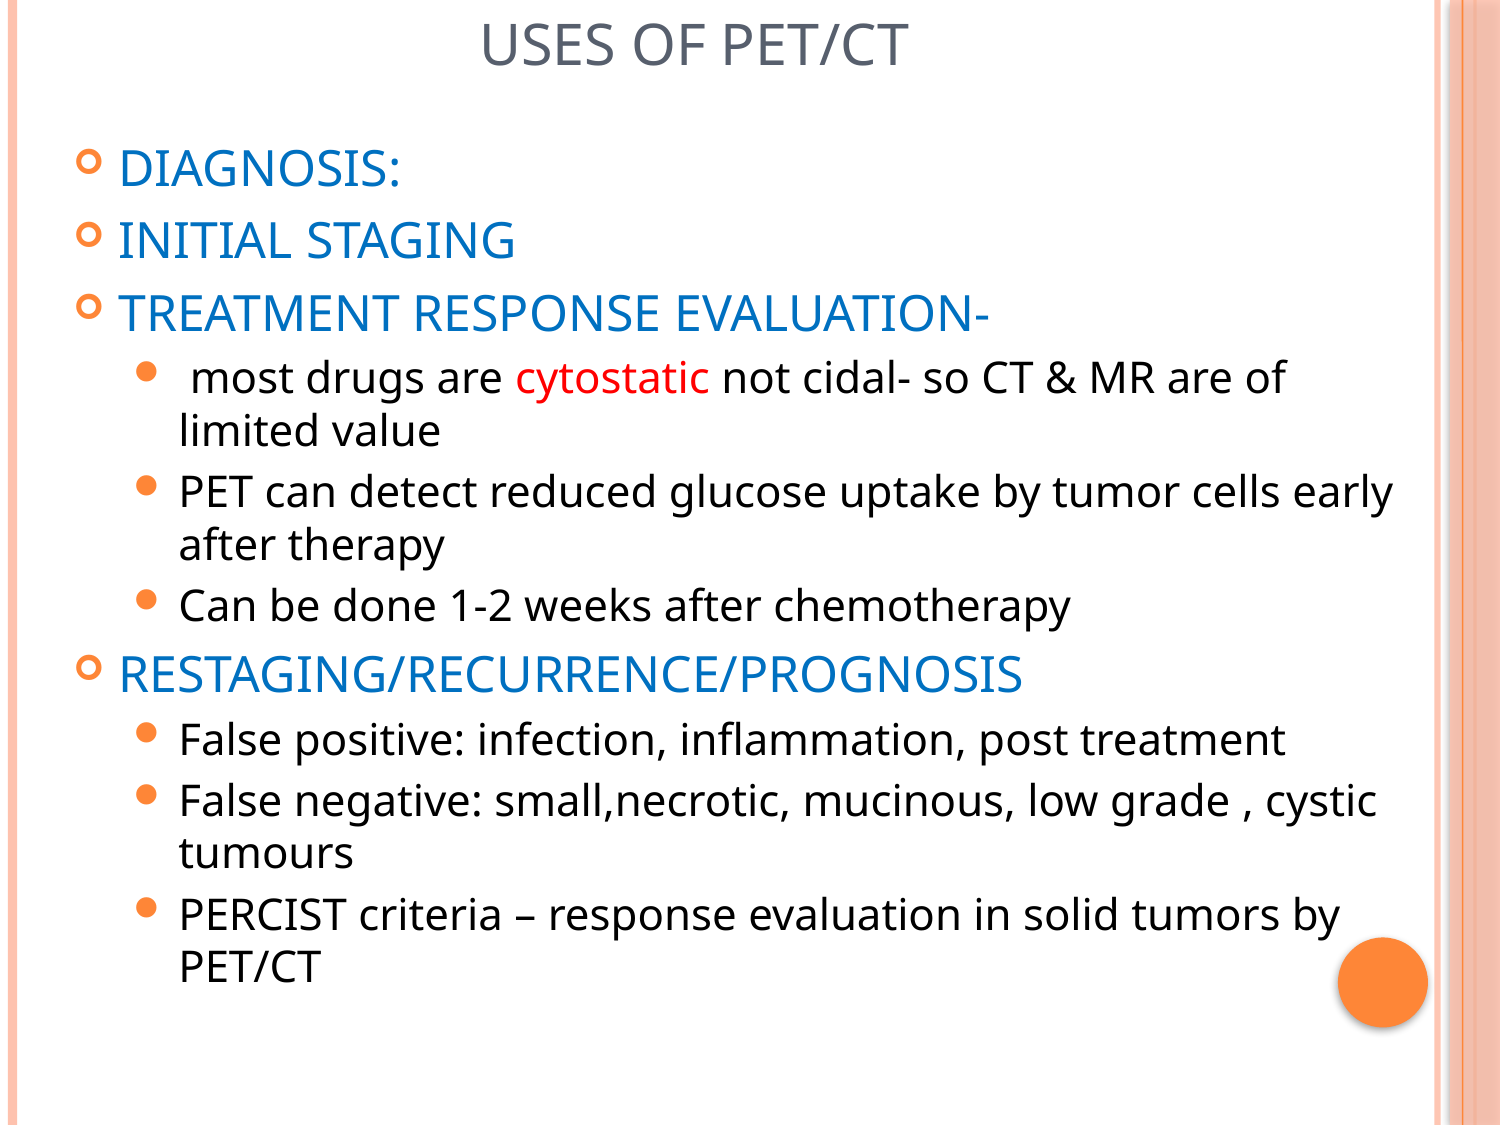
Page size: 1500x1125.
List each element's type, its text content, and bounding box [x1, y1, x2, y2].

title Uses of pet/ct [82, 0, 1307, 84]
list DIAGNOSIS: INITIAL STAGING TREATMENT RESPONSE EVALUATION- most drugs are cytostatic not cidal- so CT & MR are of limited value PET can detect reduced glucose uptake by tumor cells early after therapy Can be done 1-2 weeks after chemotherapy RESTAGING/RECURRENCE/PROGNOSIS False positive: infection, inflammation, post treatment False negative: small,necrotic, mucinous, low grade , cystic tumours PERCIST criteria – response evaluation in solid tumors by PET/CT [58, 128, 1430, 1125]
